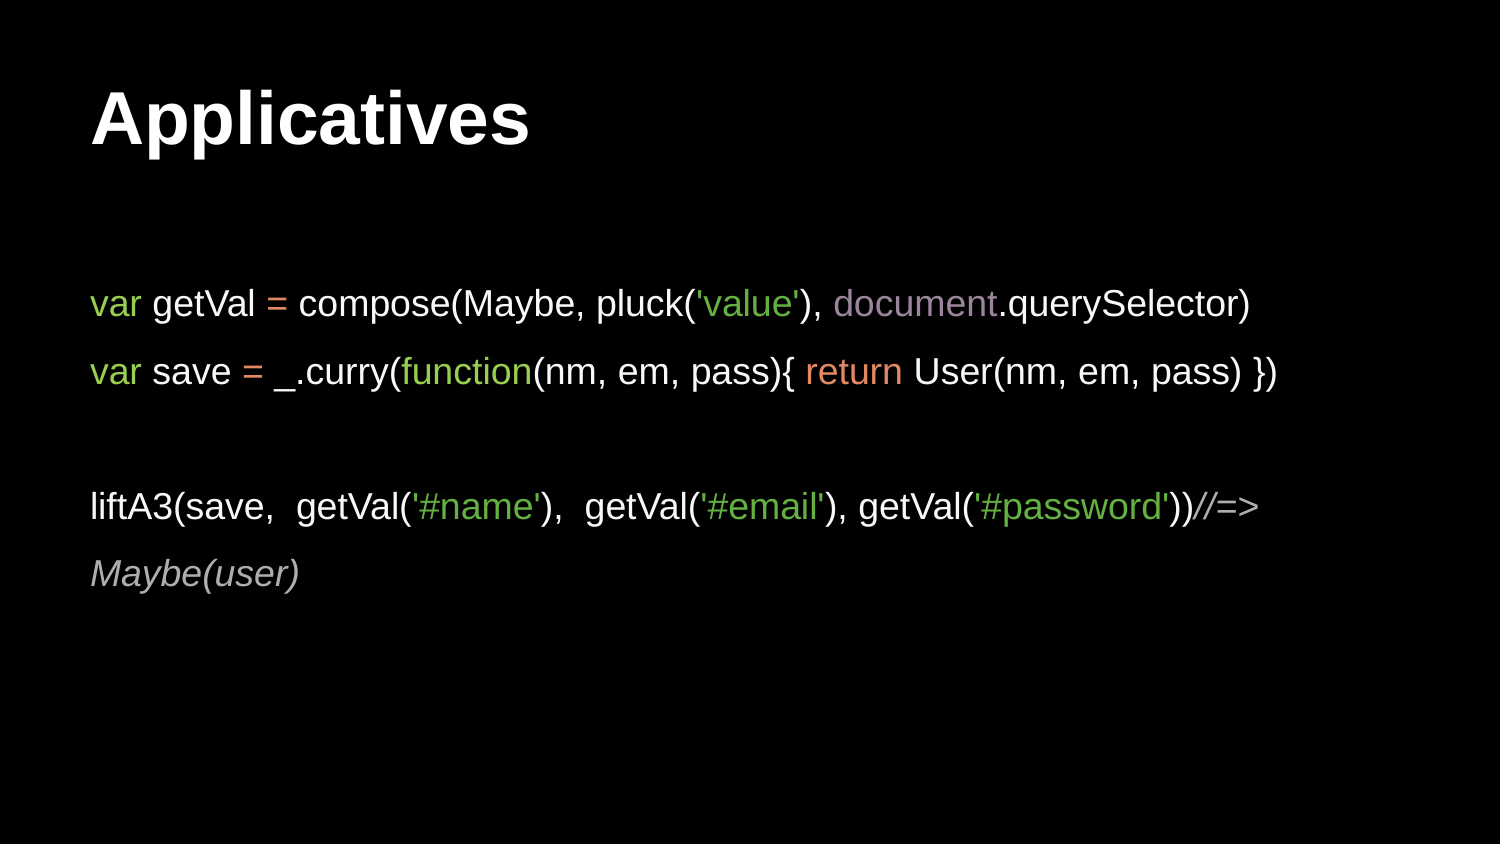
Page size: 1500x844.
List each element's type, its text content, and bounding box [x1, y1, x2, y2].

title Applicatives [75, 33, 1425, 175]
text_box var getVal = compose(Maybe, pluck('value'), document.querySelector) var save = _.curry(function(nm, em, pass){ return User(nm, em, pass) }) liftA3(save, getVal('#name'), getVal('#email'), getVal('#password'))//=> Maybe(user) [75, 174, 1308, 745]
